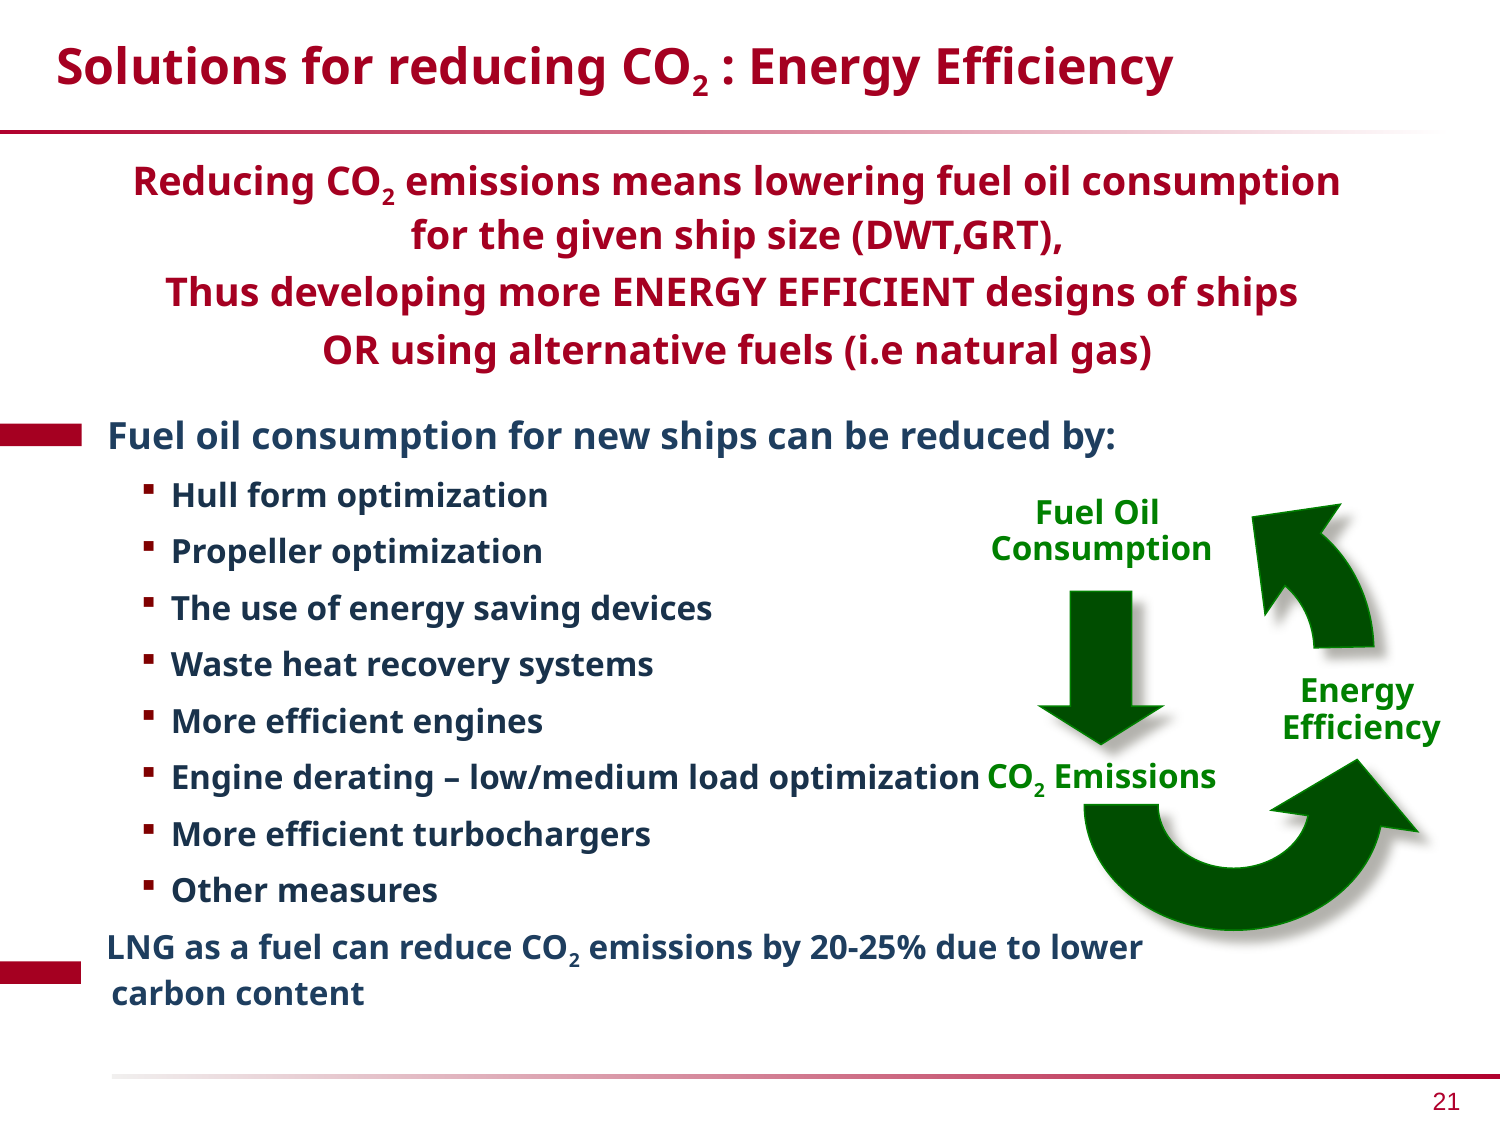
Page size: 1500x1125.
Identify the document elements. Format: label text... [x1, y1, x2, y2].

text_box Reducing CO2 emissions means lowering fuel oil consumption for the given ship size (DWT,GRT), Thus developing more ENERGY EFFICIENT designs of ships OR using alternative fuels (i.e natural gas) [12, 148, 1463, 380]
text_box Fuel oil consumption for new ships can be reduced by: Hull form optimization Propeller optimization The use of energy saving devices Waste heat recovery systems More efficient engines Engine derating – low/medium load optimization More efficient turbochargers Other measures LNG as a fuel can reduce CO2 emissions by 20-25% due to lower carbon content [82, 404, 1172, 1068]
text_box [0, 961, 81, 984]
text_box [0, 423, 82, 447]
title Solutions for reducing CO2 : Energy Efficiency [41, 14, 1337, 123]
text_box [916, 500, 1500, 931]
